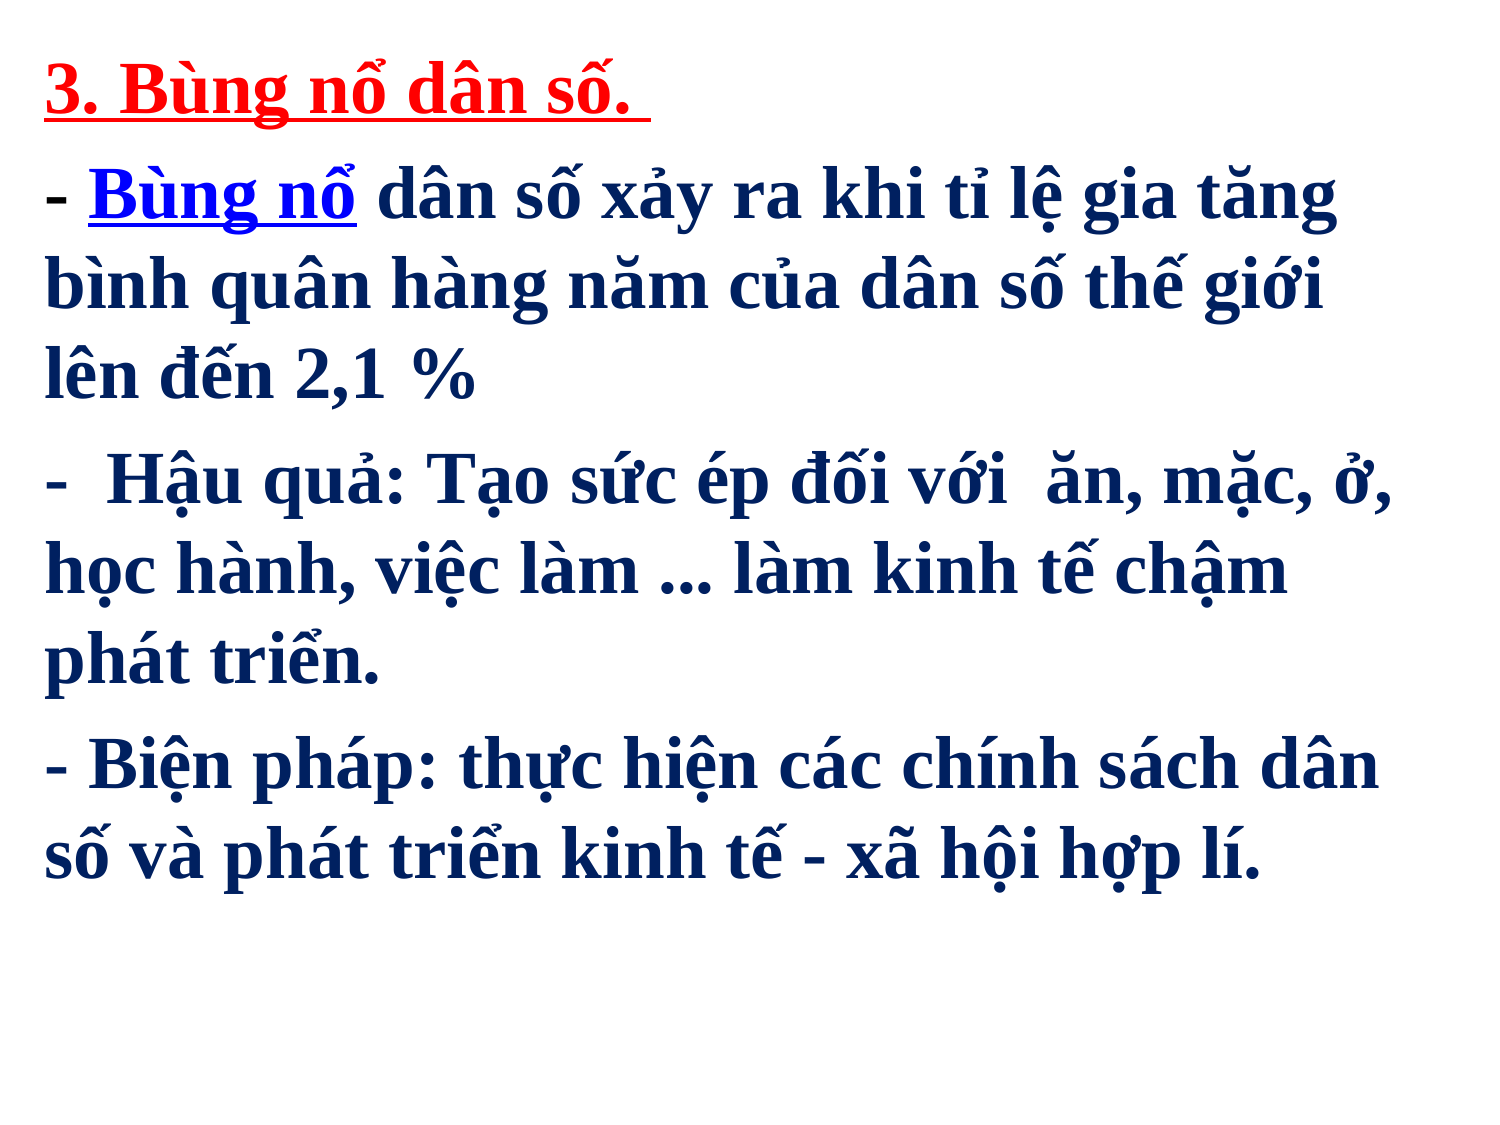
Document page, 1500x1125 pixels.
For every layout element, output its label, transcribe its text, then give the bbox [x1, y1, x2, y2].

list 3. Bùng nổ dân số. - Bùng nổ dân số xảy ra khi tỉ lệ gia tăng bình quân hàng năm của dân số thế giới lên đến 2,1 % - Hậu quả: Tạo sức ép đối với ăn, mặc, ở, học hành, việc làm ... làm kinh tế chậm phát triển. - Biện pháp: thực hiện các chính sách dân số và phát triển kinh tế - xã hội hợp lí. [29, 30, 1436, 1048]
